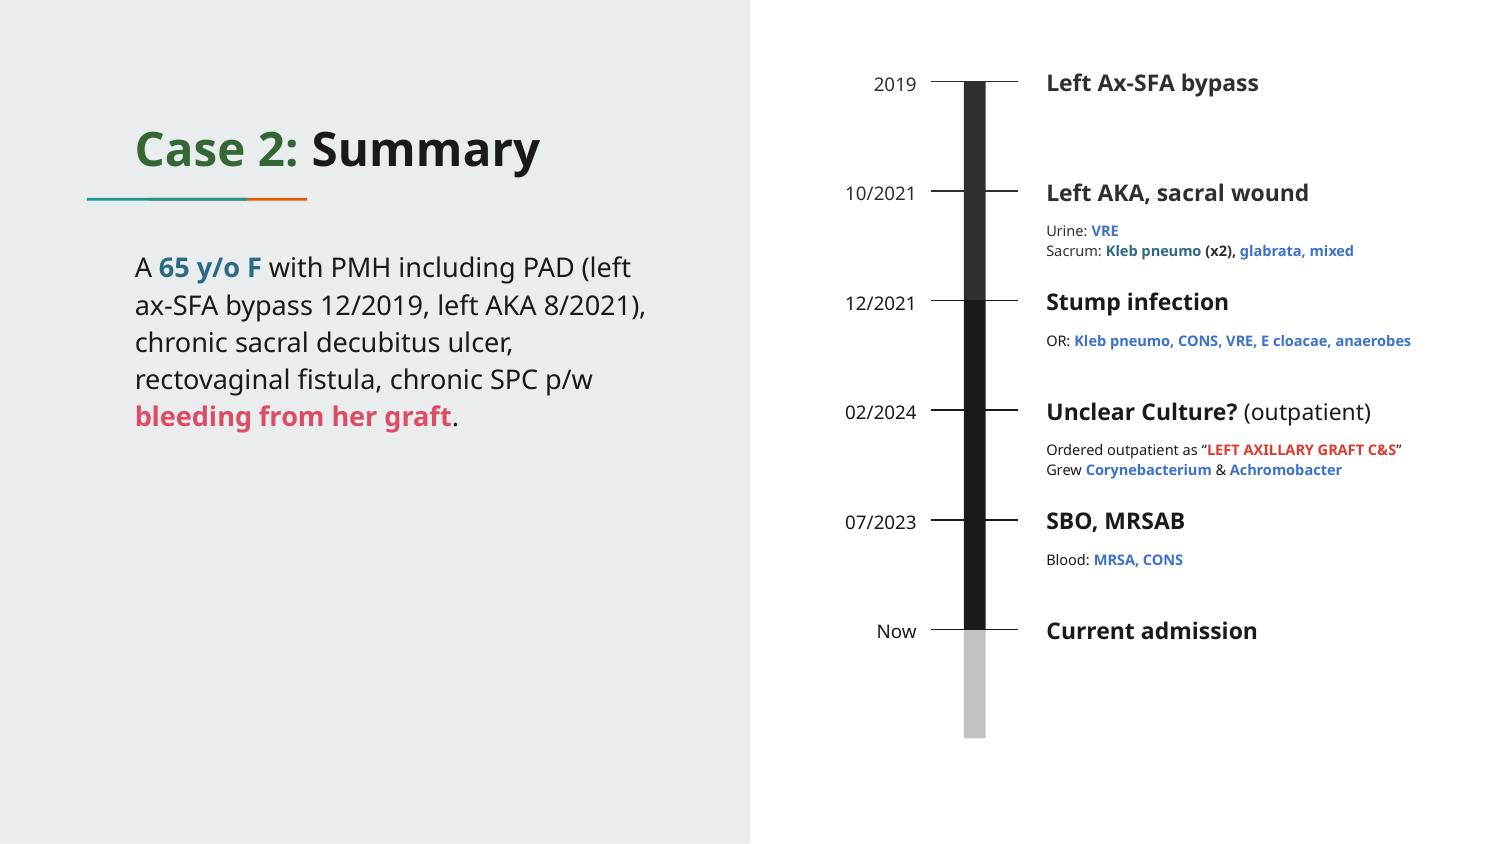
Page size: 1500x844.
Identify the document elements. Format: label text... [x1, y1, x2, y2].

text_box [807, 49, 1480, 158]
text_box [807, 487, 1480, 596]
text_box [807, 377, 1480, 486]
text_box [807, 158, 1480, 267]
title Case 2: Summary [119, 103, 738, 192]
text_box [807, 268, 1480, 377]
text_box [807, 596, 1480, 739]
list A 65 y/o F with PMH including PAD (left ax-SFA bypass 12/2019, left AKA 8/2021), chronic sacral decubitus ulcer, rectovaginal fistula, chronic SPC p/w bleeding from her graft. [119, 230, 674, 728]
